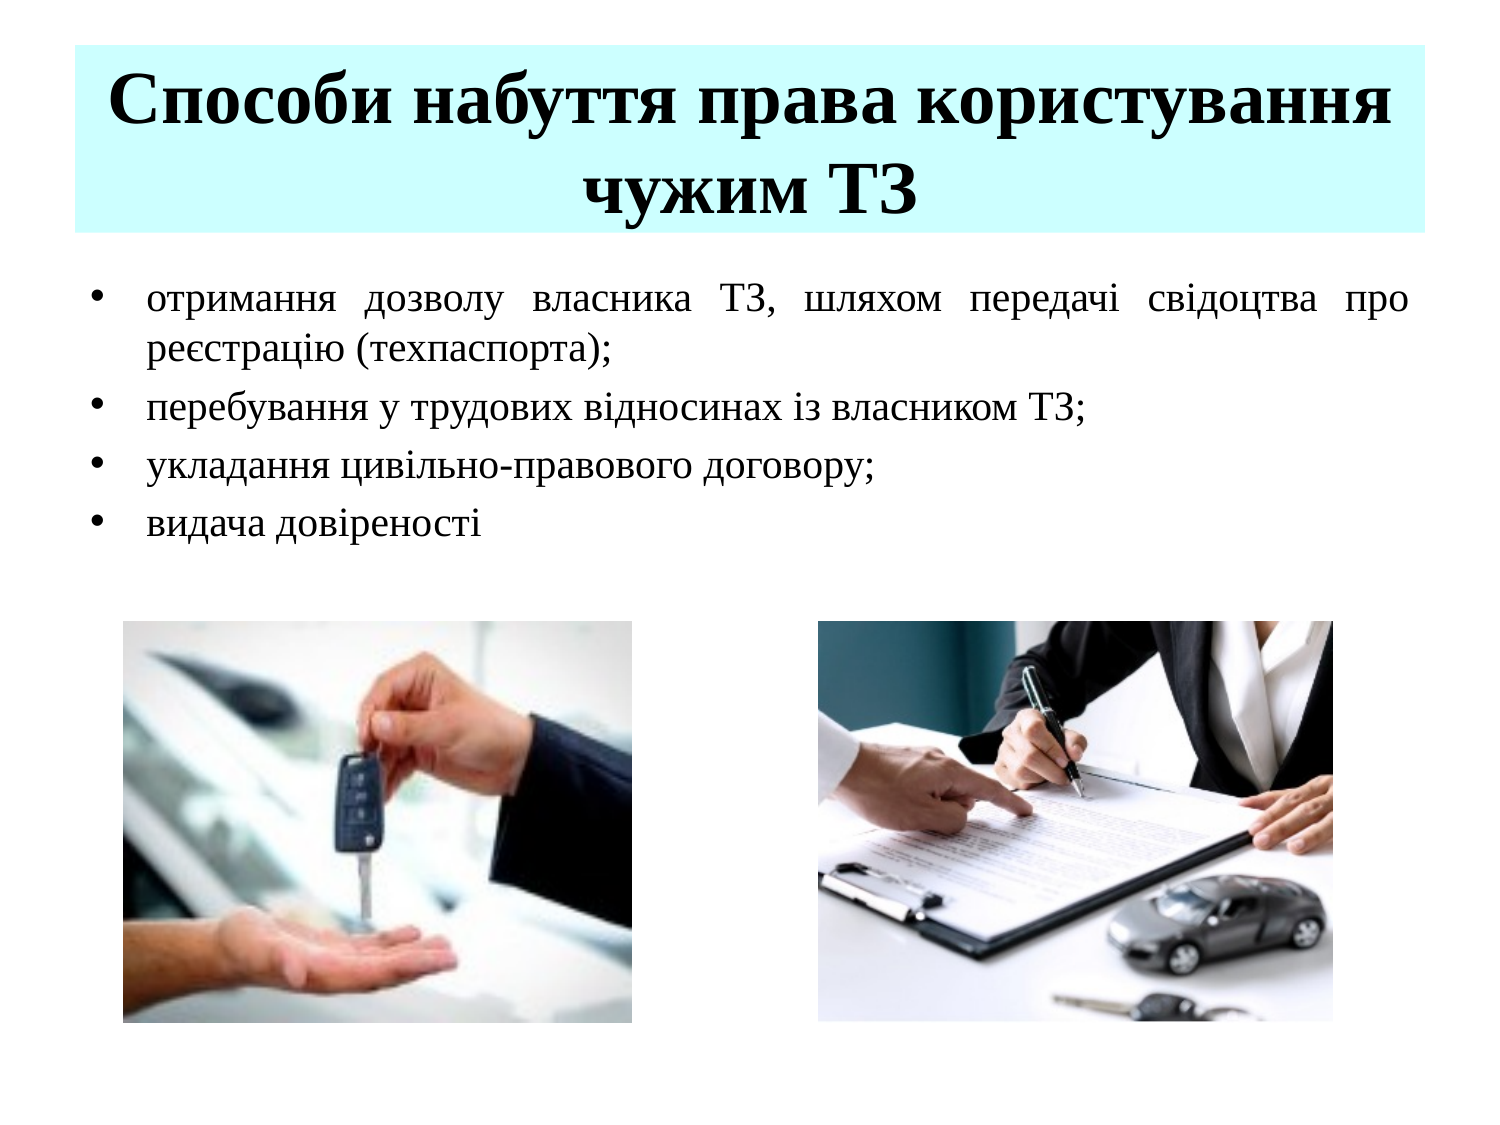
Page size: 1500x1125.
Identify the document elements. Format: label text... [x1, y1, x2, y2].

picture [818, 620, 1334, 1024]
list отримання дозволу власника ТЗ, шляхом передачі свідоцтва про реєстрацію (техпаспорта); перебування у трудових відносинах із власником ТЗ; укладання цивільно-правового договору; видача довіреності [75, 262, 1425, 1083]
title Способи набуття права користування чужим ТЗ [75, 45, 1425, 233]
picture [123, 620, 633, 1024]
